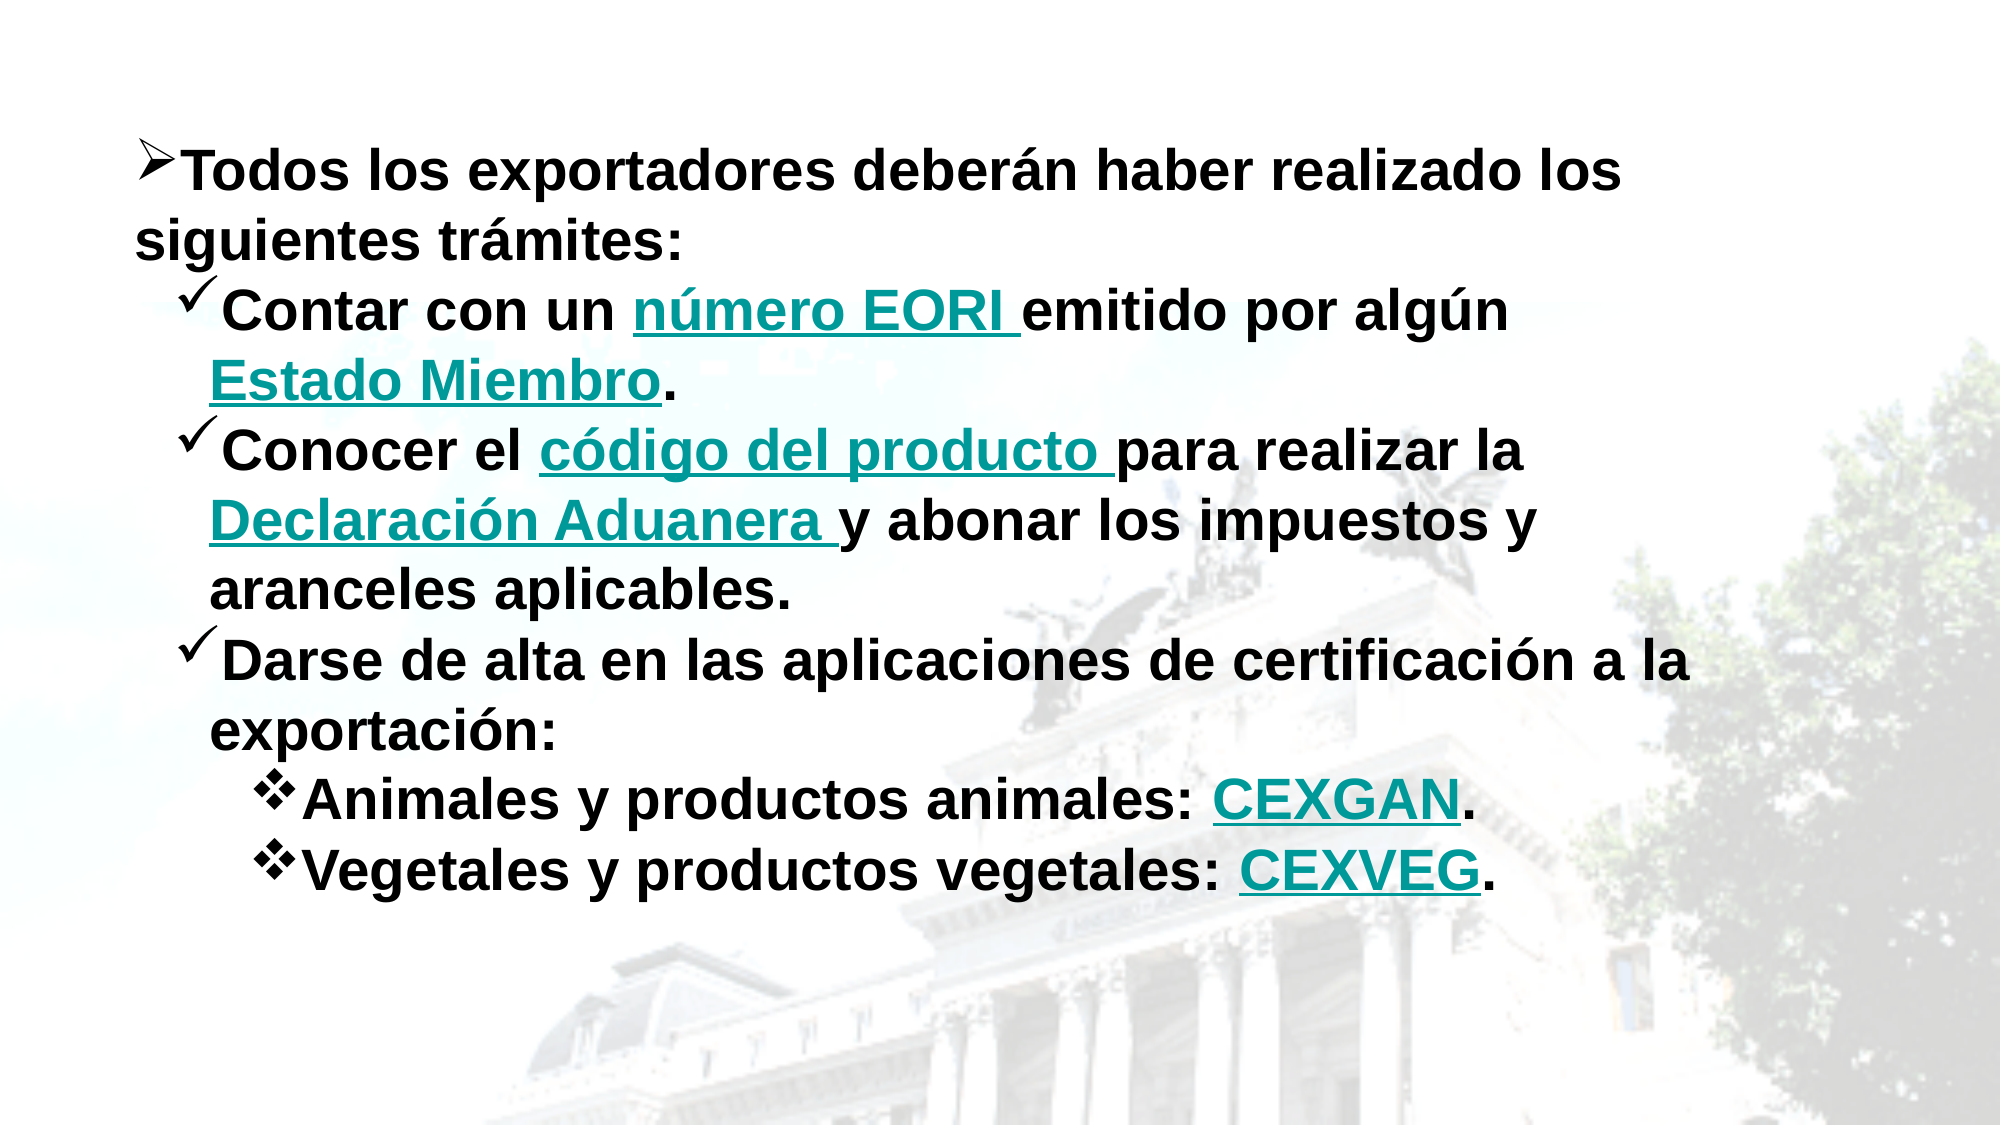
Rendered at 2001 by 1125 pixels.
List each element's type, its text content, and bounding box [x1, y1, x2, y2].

text_box Todos los exportadores deberán haber realizado los siguientes trámites: Contar con un número EORI emitido por algún Estado Miembro. Conocer el código del producto para realizar la Declaración Aduanera y abonar los impuestos y aranceles aplicables. Darse de alta en las aplicaciones de certificación a la exportación: Animales y productos animales: CEXGAN. Vegetales y productos vegetales: CEXVEG. [119, 124, 1816, 909]
